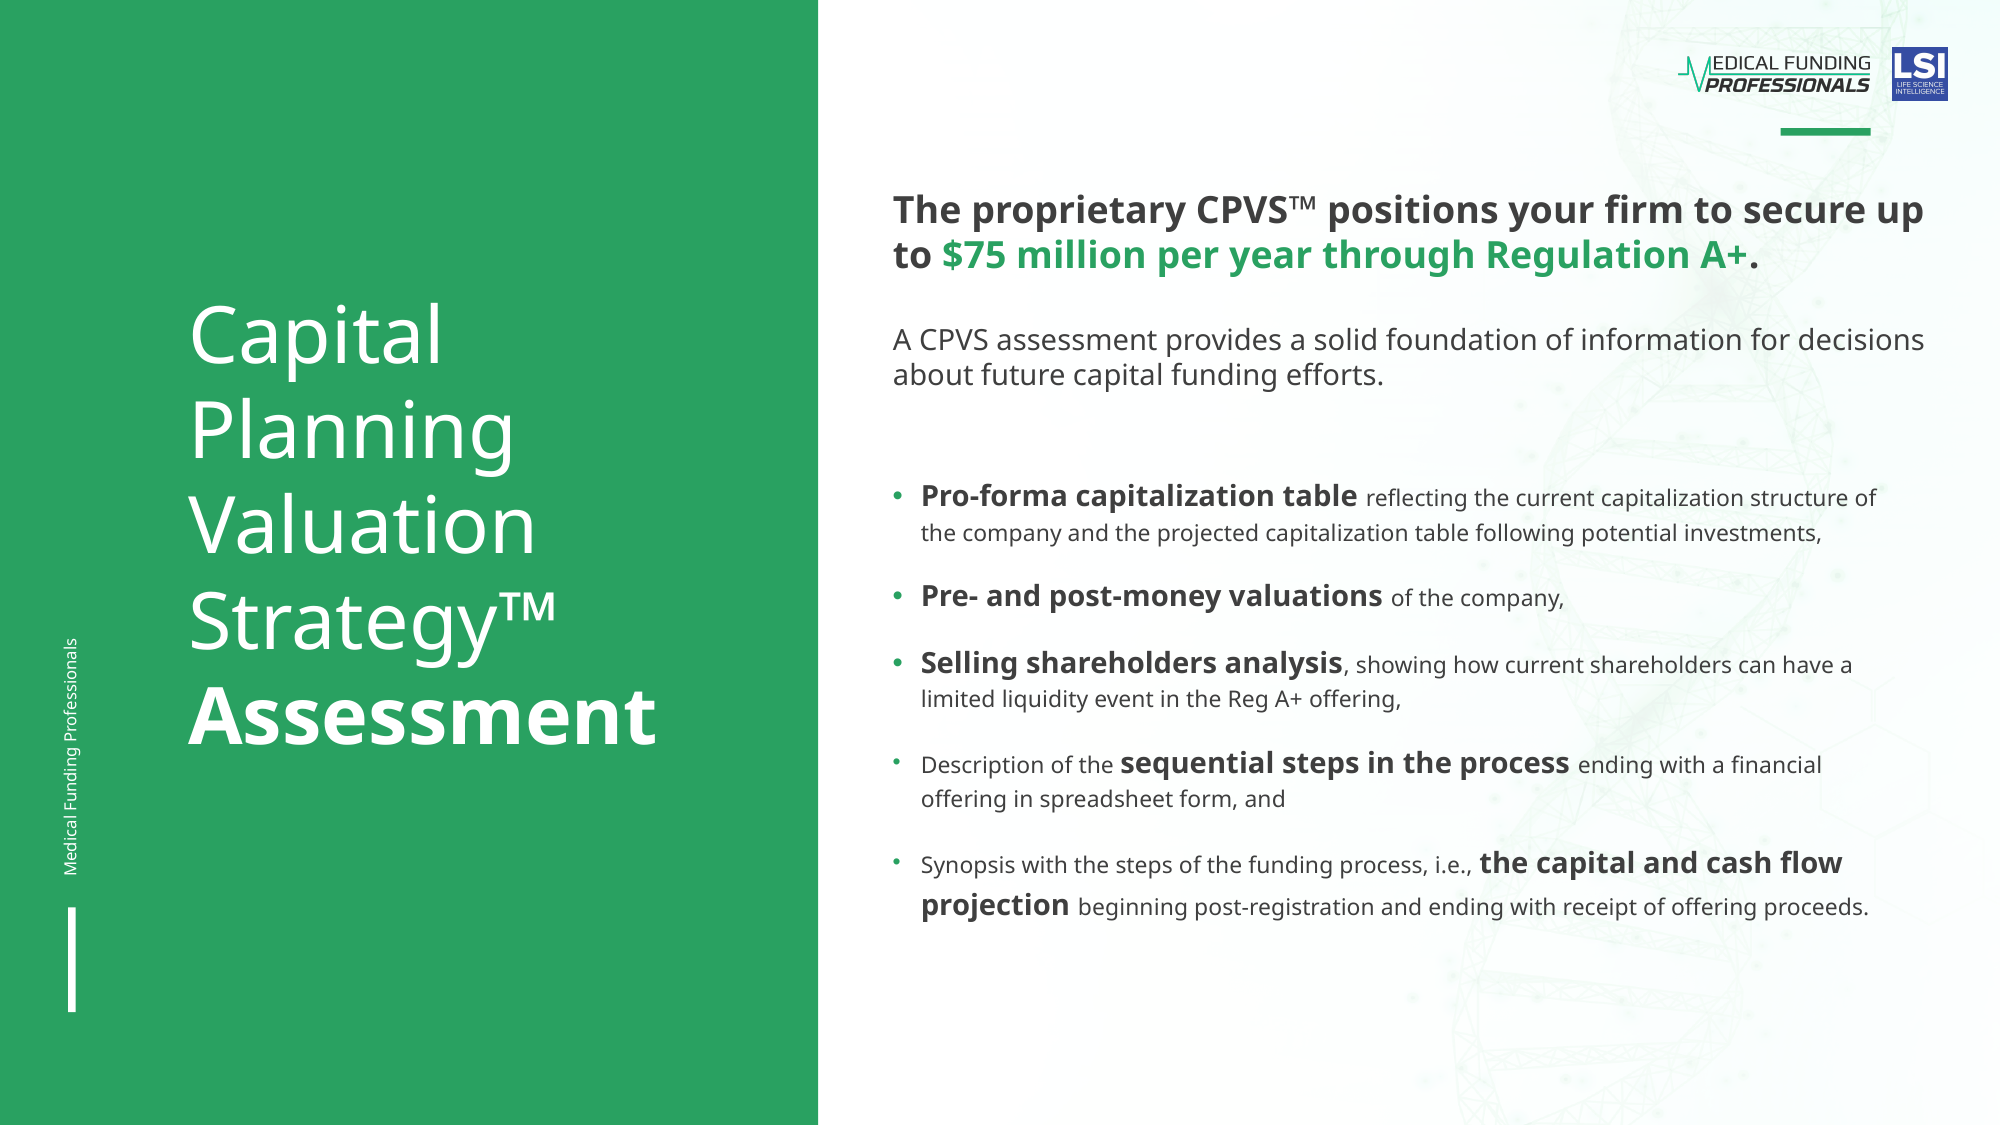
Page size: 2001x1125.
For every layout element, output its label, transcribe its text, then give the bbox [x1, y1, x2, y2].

text_box Medical Funding Professionals [52, 619, 88, 892]
text_box Pro-forma capitalization table reflecting the current capitalization structure of the company and the projected capitalization table following potential investments, Pre- and post-money valuations of the company, Selling shareholders analysis, showing how current shareholders can have a limited liquidity event in the Reg A+ offering, Description of the sequential steps in the process ending with a financial offering in spreadsheet form, and Synopsis with the steps of the funding process, i.e., the capital and cash flow projection beginning post-registration and ending with receipt of offering proceeds. [877, 463, 1910, 929]
text_box Capital Planning Valuation Strategy™ Assessment [173, 277, 726, 768]
text_box [68, 907, 76, 1013]
text_box Disclaimer [819, 0, 2000, 1125]
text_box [1678, 46, 1948, 102]
text_box [1780, 128, 1871, 136]
text_box The proprietary CPVS™ positions your firm to secure up to $75 million per year through Regulation A+. A CPVS assessment provides a solid foundation of information for decisions about future capital funding efforts. [877, 178, 1948, 399]
